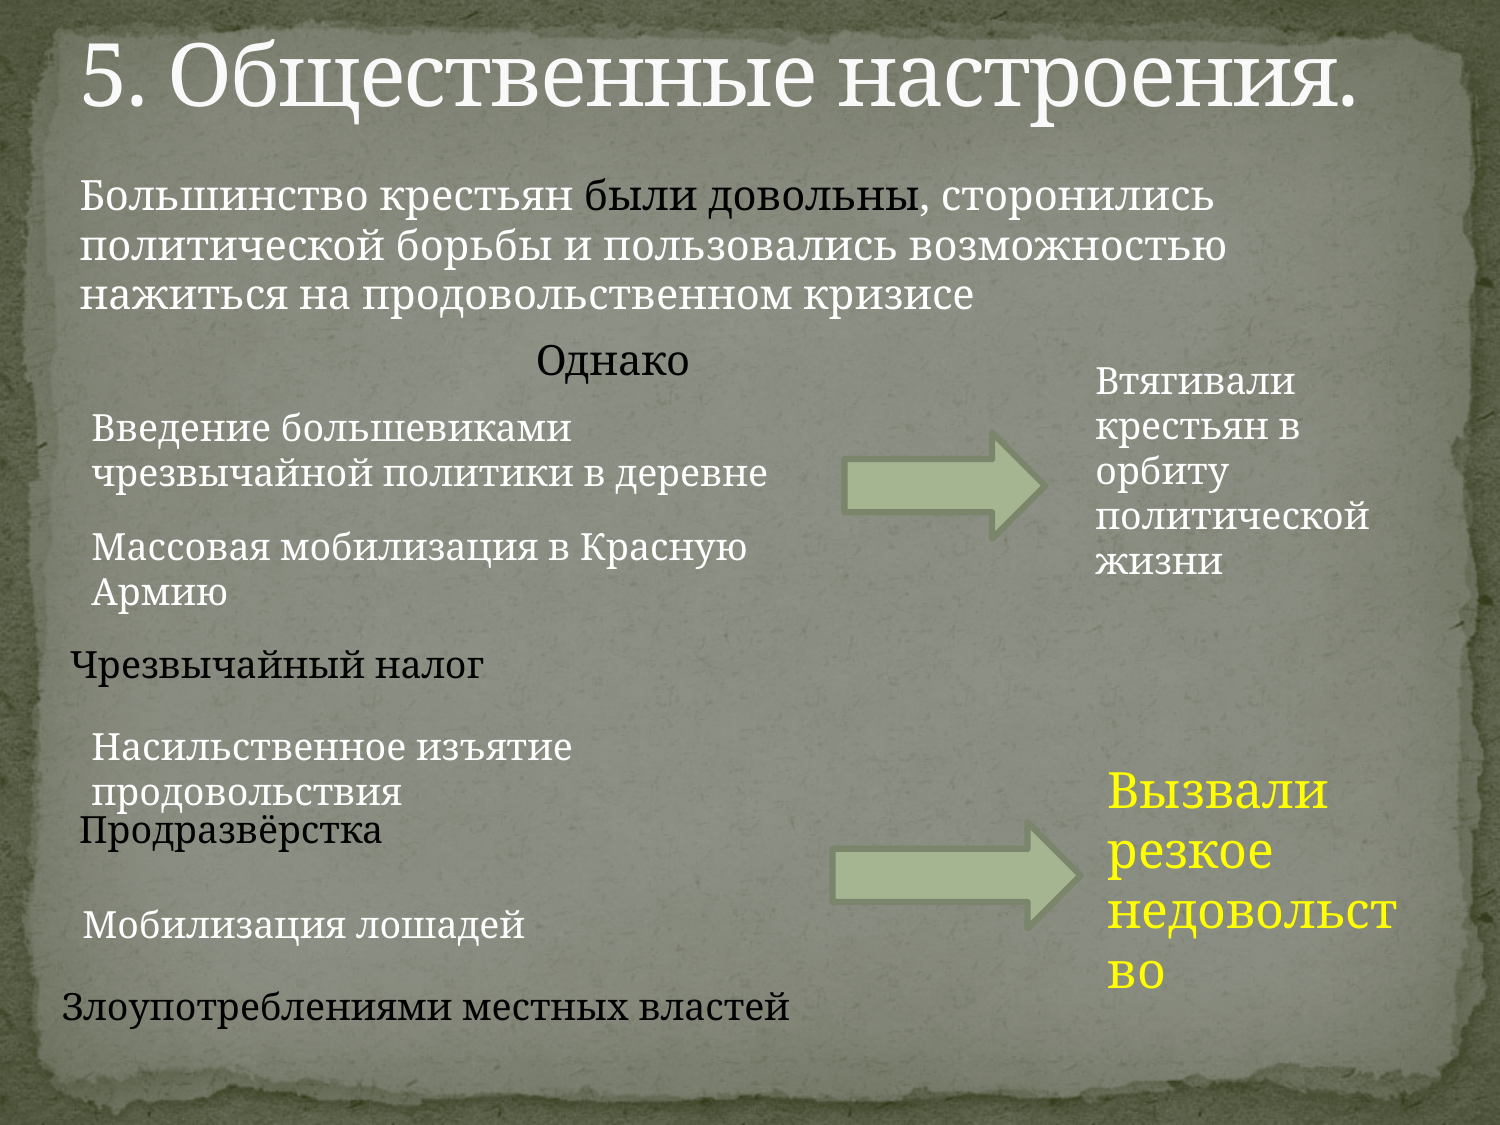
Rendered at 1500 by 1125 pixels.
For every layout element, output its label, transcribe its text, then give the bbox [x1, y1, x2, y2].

text_box Большинство крестьян были довольны, сторонились политической борьбы и пользовались возможностью нажиться на продовольственном кризисе [64, 160, 1447, 326]
text_box Насильственное изъятие продовольствия [76, 715, 821, 821]
text_box Чрезвычайный налог [55, 633, 500, 694]
text_box Злоупотреблениями местных властей [46, 975, 806, 1036]
text_box [829, 819, 1084, 932]
text_box Продразвёрстка [64, 798, 399, 859]
text_box Введение большевиками чрезвычайной политики в деревне [76, 397, 827, 502]
title 5. Общественные настроения. [64, 0, 1415, 132]
text_box Однако [521, 326, 706, 392]
text_box Вызвали резкое недовольство [1092, 751, 1441, 1007]
text_box Мобилизация лошадей [67, 893, 541, 953]
text_box Втягивали крестьян в орбиту политической жизни [1080, 349, 1421, 590]
text_box [841, 429, 1049, 542]
text_box Массовая мобилизация в Красную Армию [76, 515, 853, 620]
